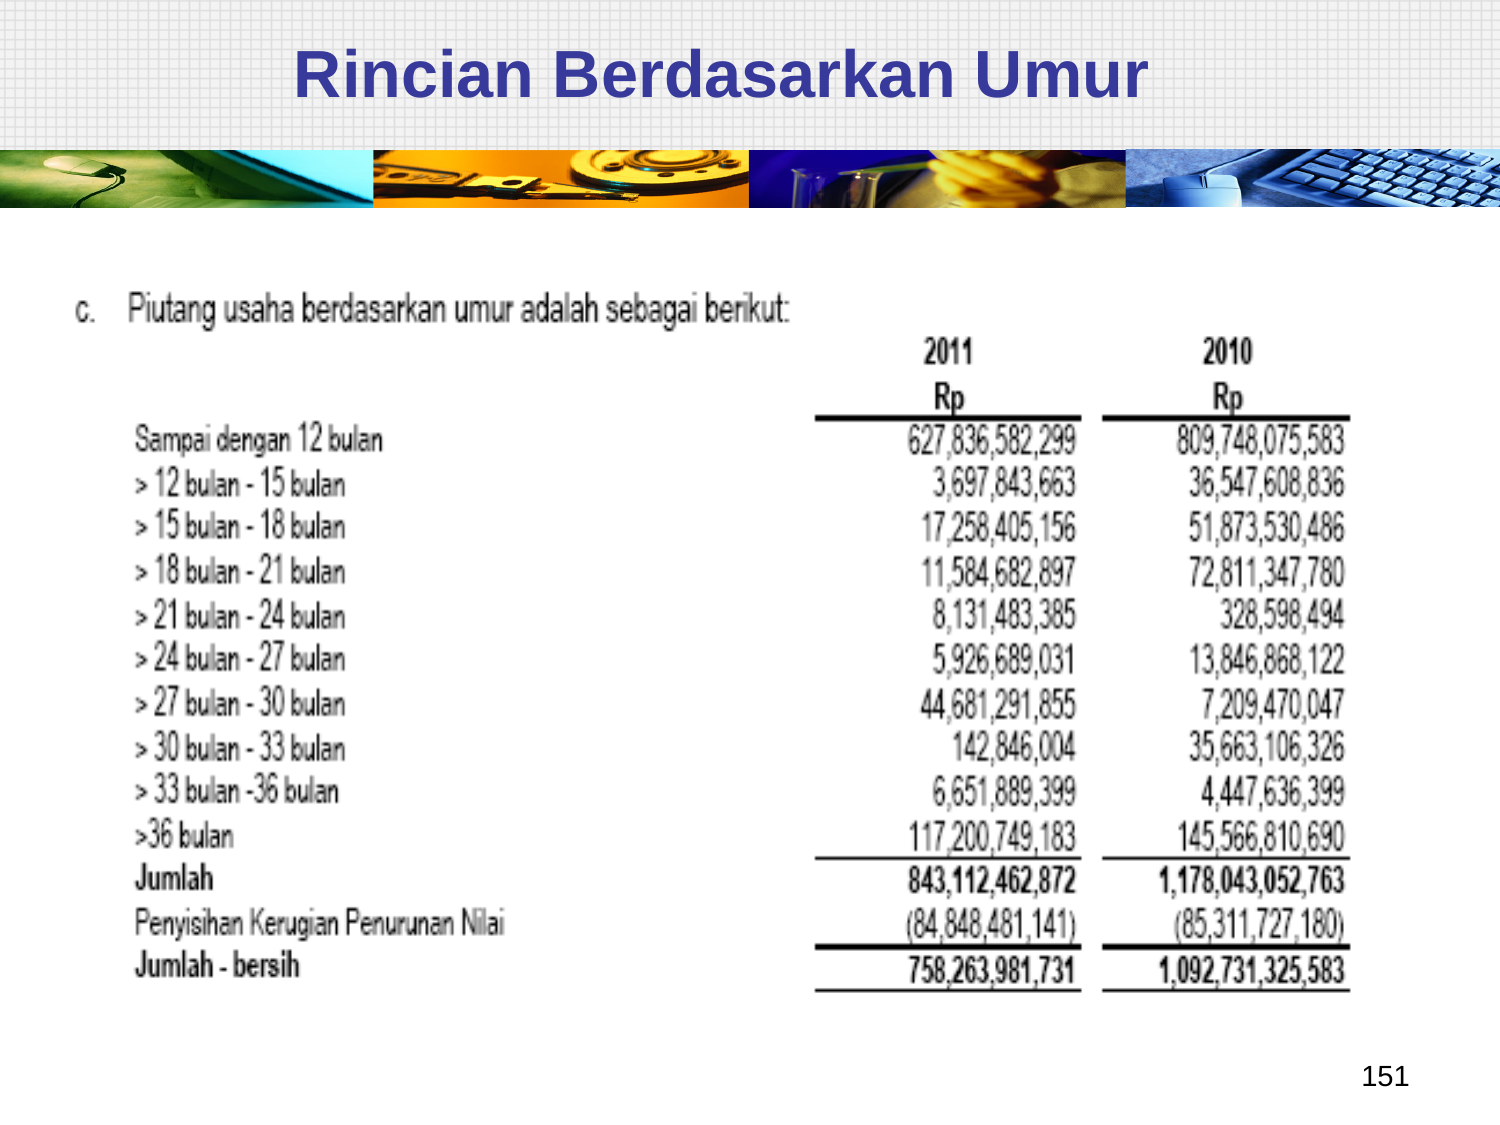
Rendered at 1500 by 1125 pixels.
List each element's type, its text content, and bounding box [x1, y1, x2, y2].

title Rincian Berdasarkan Umur [46, 24, 1398, 118]
picture [0, 0, 1500, 208]
slide_number 151 [1074, 1049, 1426, 1103]
picture [58, 280, 1372, 1020]
